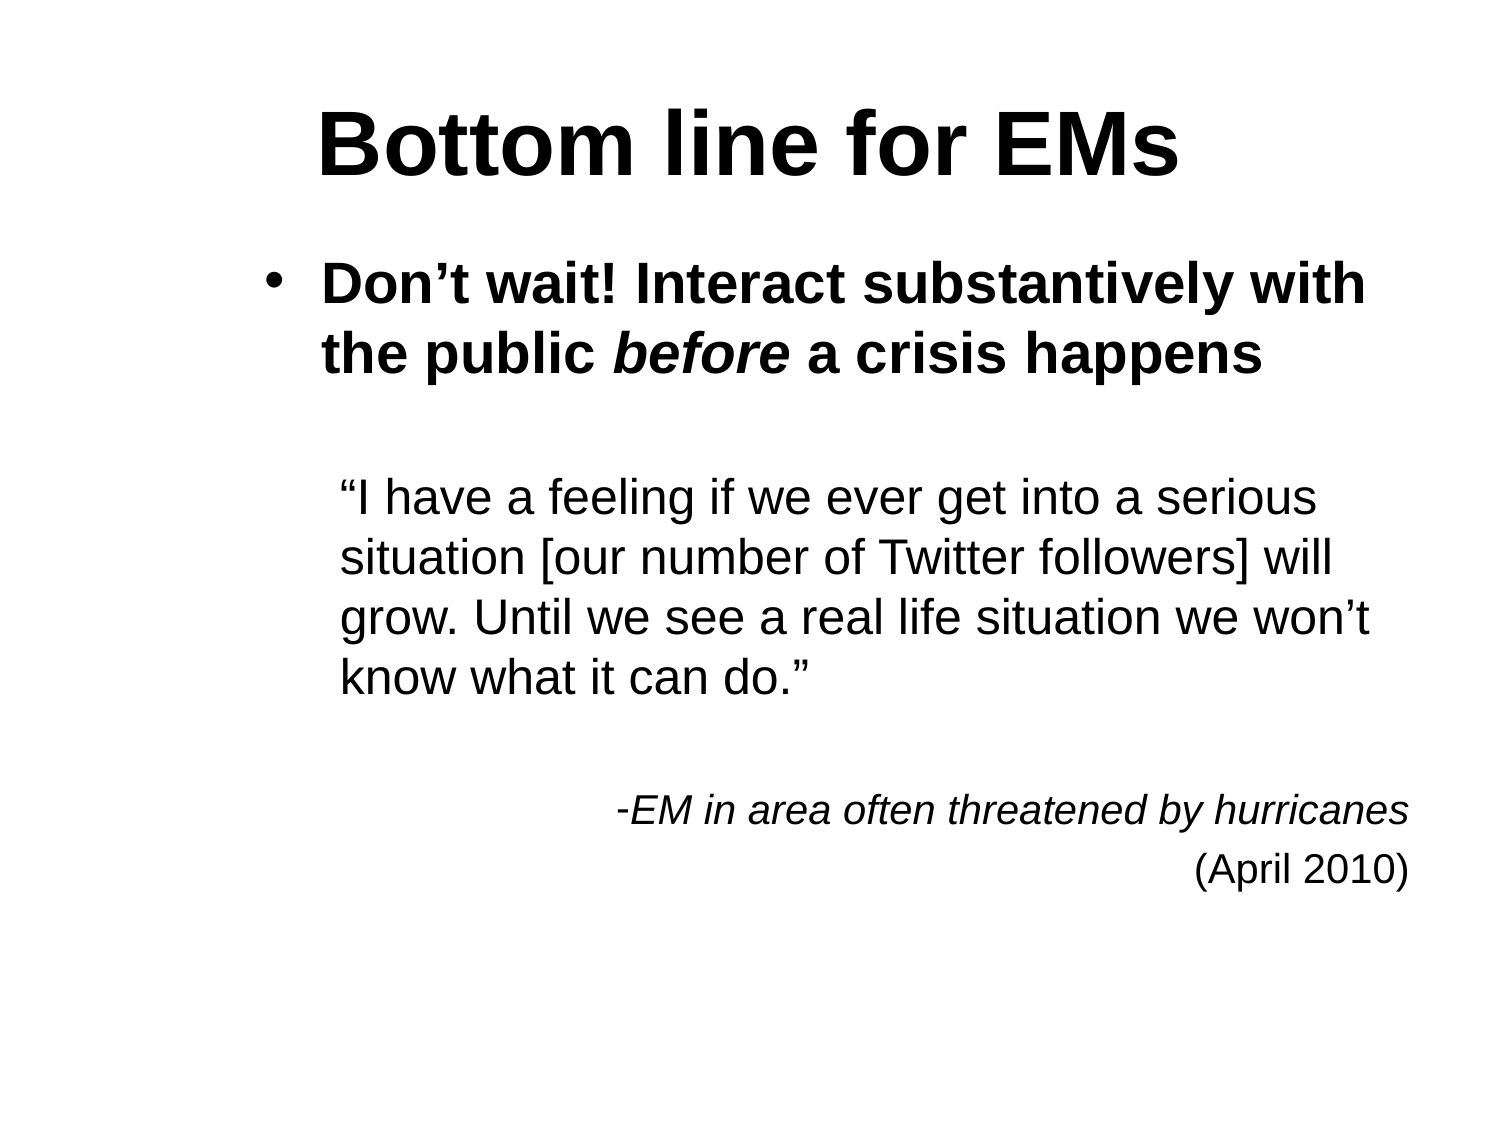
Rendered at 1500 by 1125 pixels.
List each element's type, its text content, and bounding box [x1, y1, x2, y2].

list Don’t wait! Interact substantively with the public before a crisis happens “I have a feeling if we ever get into a serious situation [our number of Twitter followers] will grow. Until we see a real life situation we won’t know what it can do.” EM in area often threatened by hurricanes (April 2010) [249, 237, 1425, 1005]
title Bottom line for EMs [75, 45, 1425, 233]
